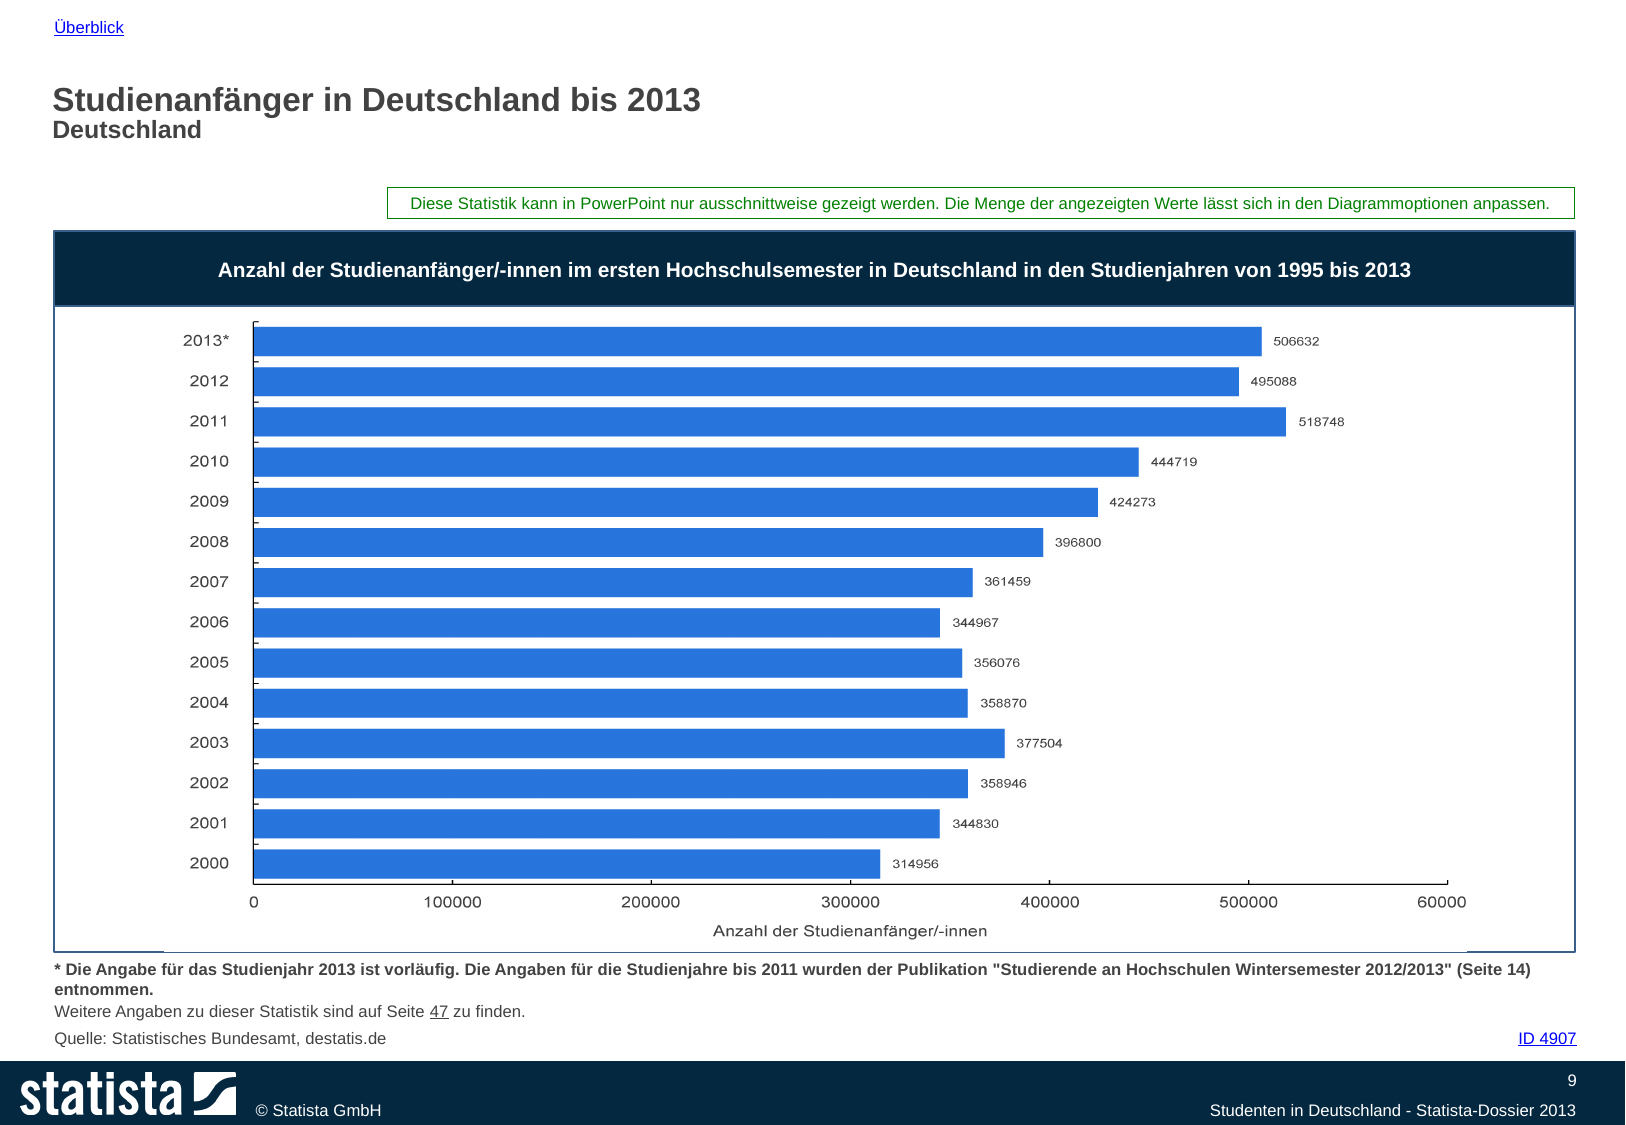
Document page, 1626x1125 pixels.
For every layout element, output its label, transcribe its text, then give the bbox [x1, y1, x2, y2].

text_box Studenten in Deutschland - Statista-Dossier 2013 [965, 1098, 1594, 1121]
text_box Studienanfänger in Deutschland bis 2013 [35, 67, 1562, 108]
text_box [52, 304, 1577, 954]
text_box Anzahl der Studienanfänger/-innen im ersten Hochschulsemester in Deutschland in den Studienjahren von 1995 bis 2013 [52, 229, 1577, 304]
text_box Deutschland [35, 108, 1562, 148]
text_box Quelle: Statistisches Bundesamt, destatis.de [37, 1025, 1396, 1050]
text_box Überblick [37, 15, 814, 40]
text_box ID 4907 [1458, 1025, 1594, 1050]
text_box 9 [1423, 1069, 1594, 1092]
text_box Weitere Angaben zu dieser Statistik sind auf Seite 47 zu finden. [37, 1002, 1356, 1023]
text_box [164, 310, 1467, 953]
text_box [0, 1060, 1625, 1125]
text_box Diese Statistik kann in PowerPoint nur ausschnittweise gezeigt werden. Die Menge der angezeigten Werte lässt sich in den Diagrammoptionen anpassen. [385, 185, 1577, 221]
text_box © Statista GmbH [238, 1098, 404, 1121]
text_box * Die Angabe für das Studienjahr 2013 ist vorläufig. Die Angaben für die Studienjahre bis 2011 wurden der Publikation "Studierende an Hochschulen Wintersemester 2012/2013" (Seite 14) entnommen. [37, 956, 1577, 1002]
picture [20, 1072, 236, 1115]
